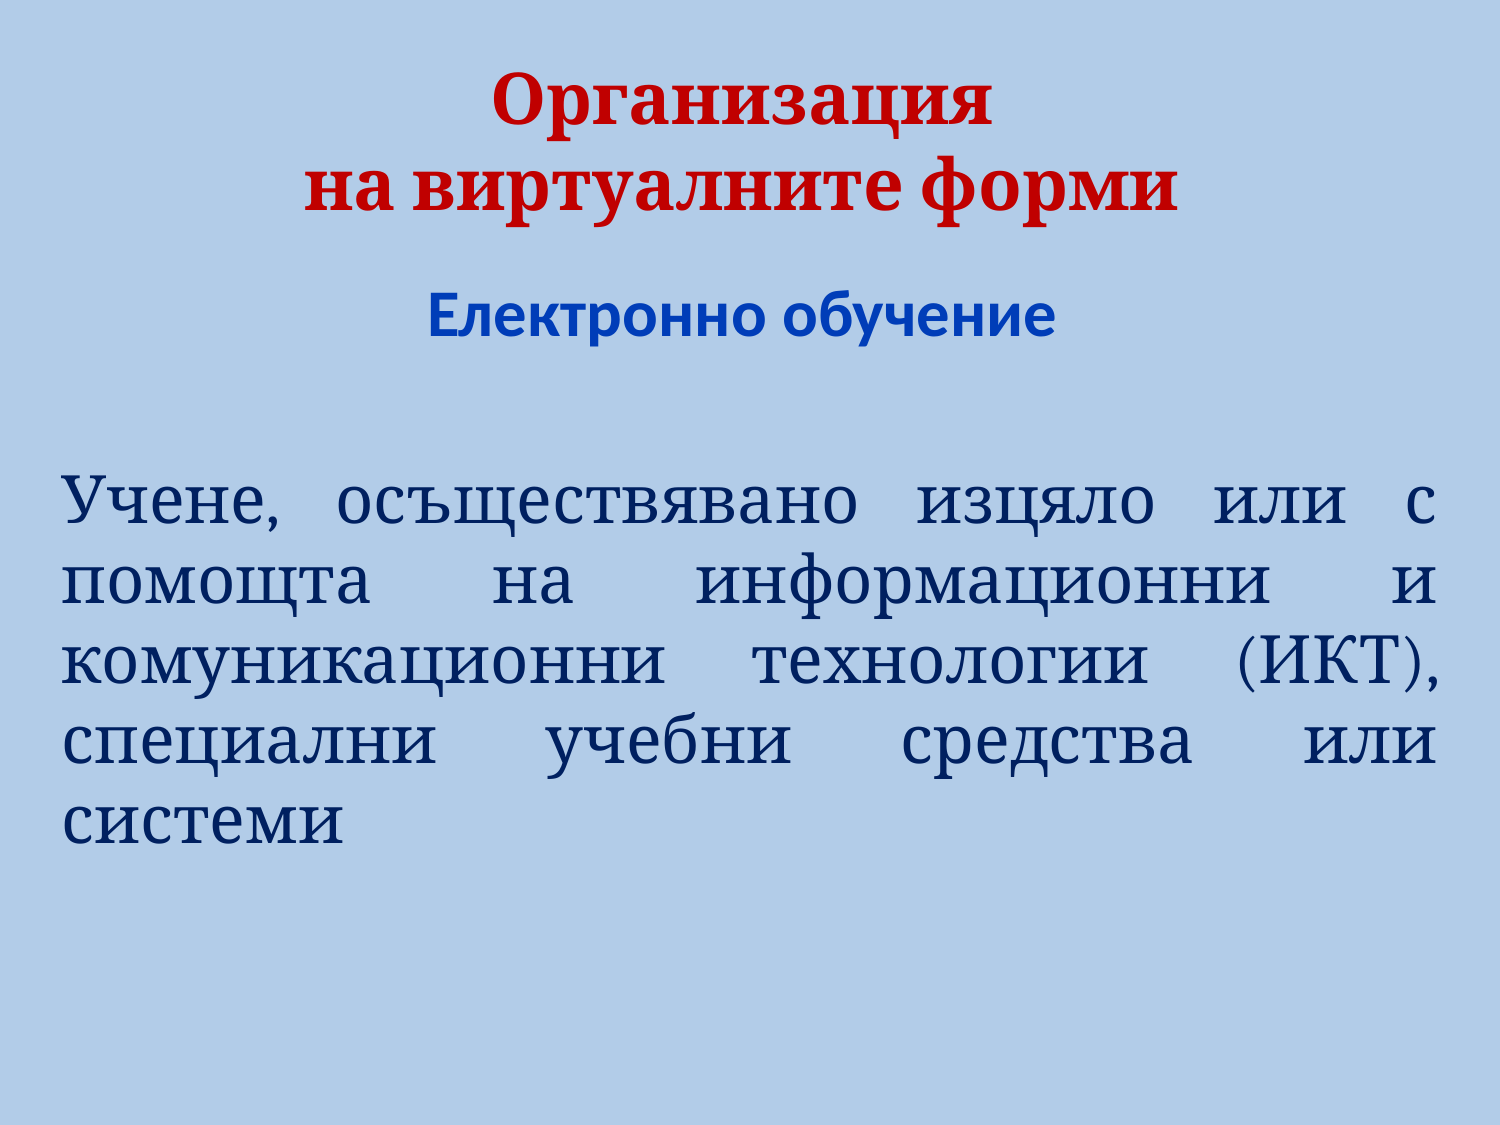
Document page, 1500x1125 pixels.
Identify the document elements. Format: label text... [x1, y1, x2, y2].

title Организация на виртуалните форми [75, 45, 1425, 233]
list Електронно обучение Учене, осъществявано изцяло или с помощта на информационни и комуникационни технологии (ИКТ), специални учебни средства или системи [46, 262, 1454, 1005]
